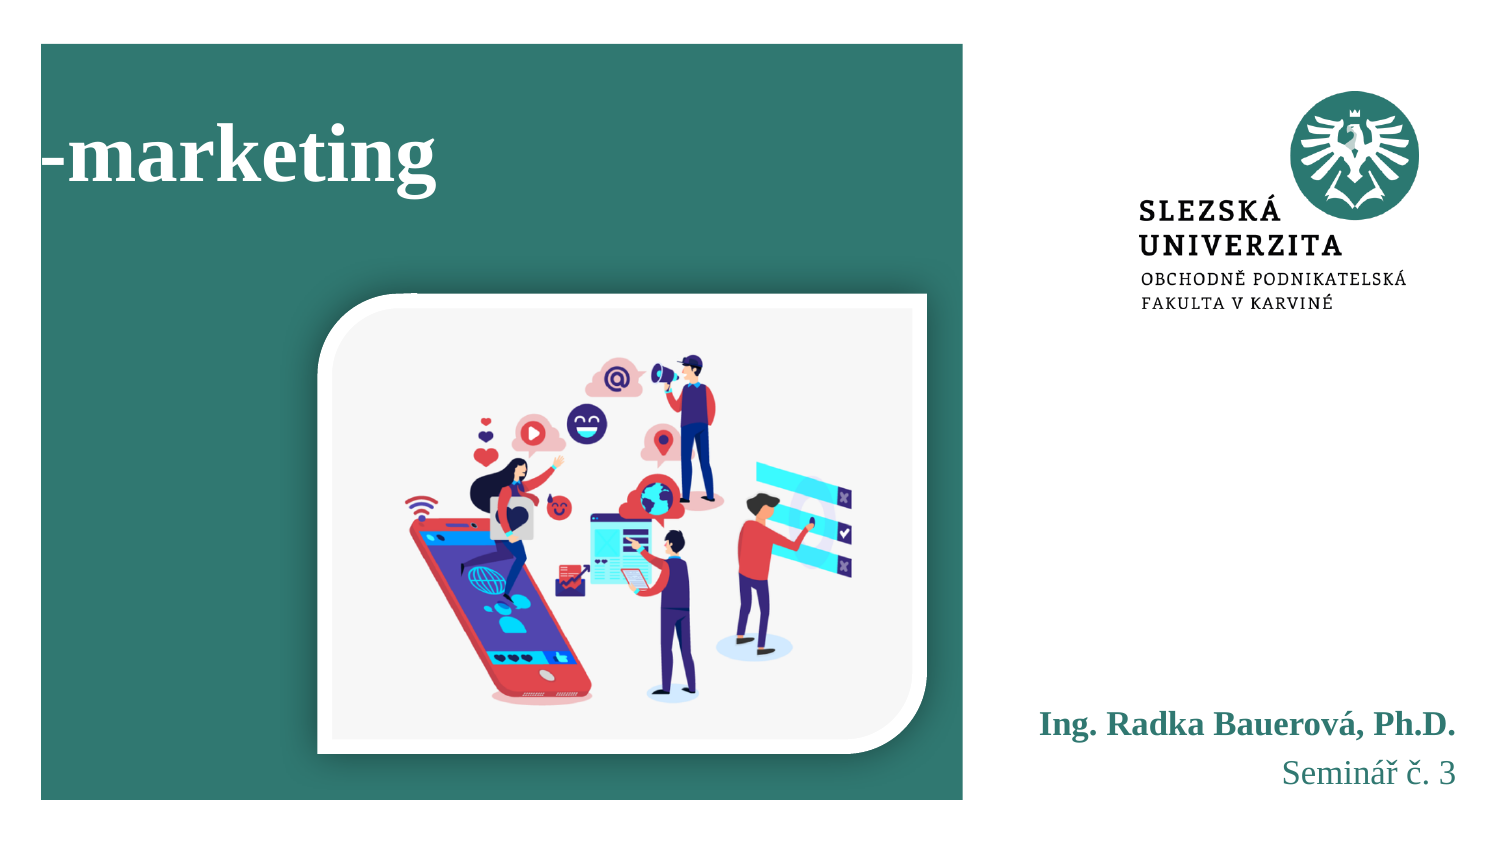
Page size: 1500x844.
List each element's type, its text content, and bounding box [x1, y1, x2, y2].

title E-marketing [0, 91, 809, 446]
picture [324, 300, 920, 747]
text_box Ing. Radka Bauerová, Ph.D. Seminář č. 3 [986, 693, 1472, 800]
picture [1139, 90, 1419, 309]
text_box [39, 42, 965, 802]
